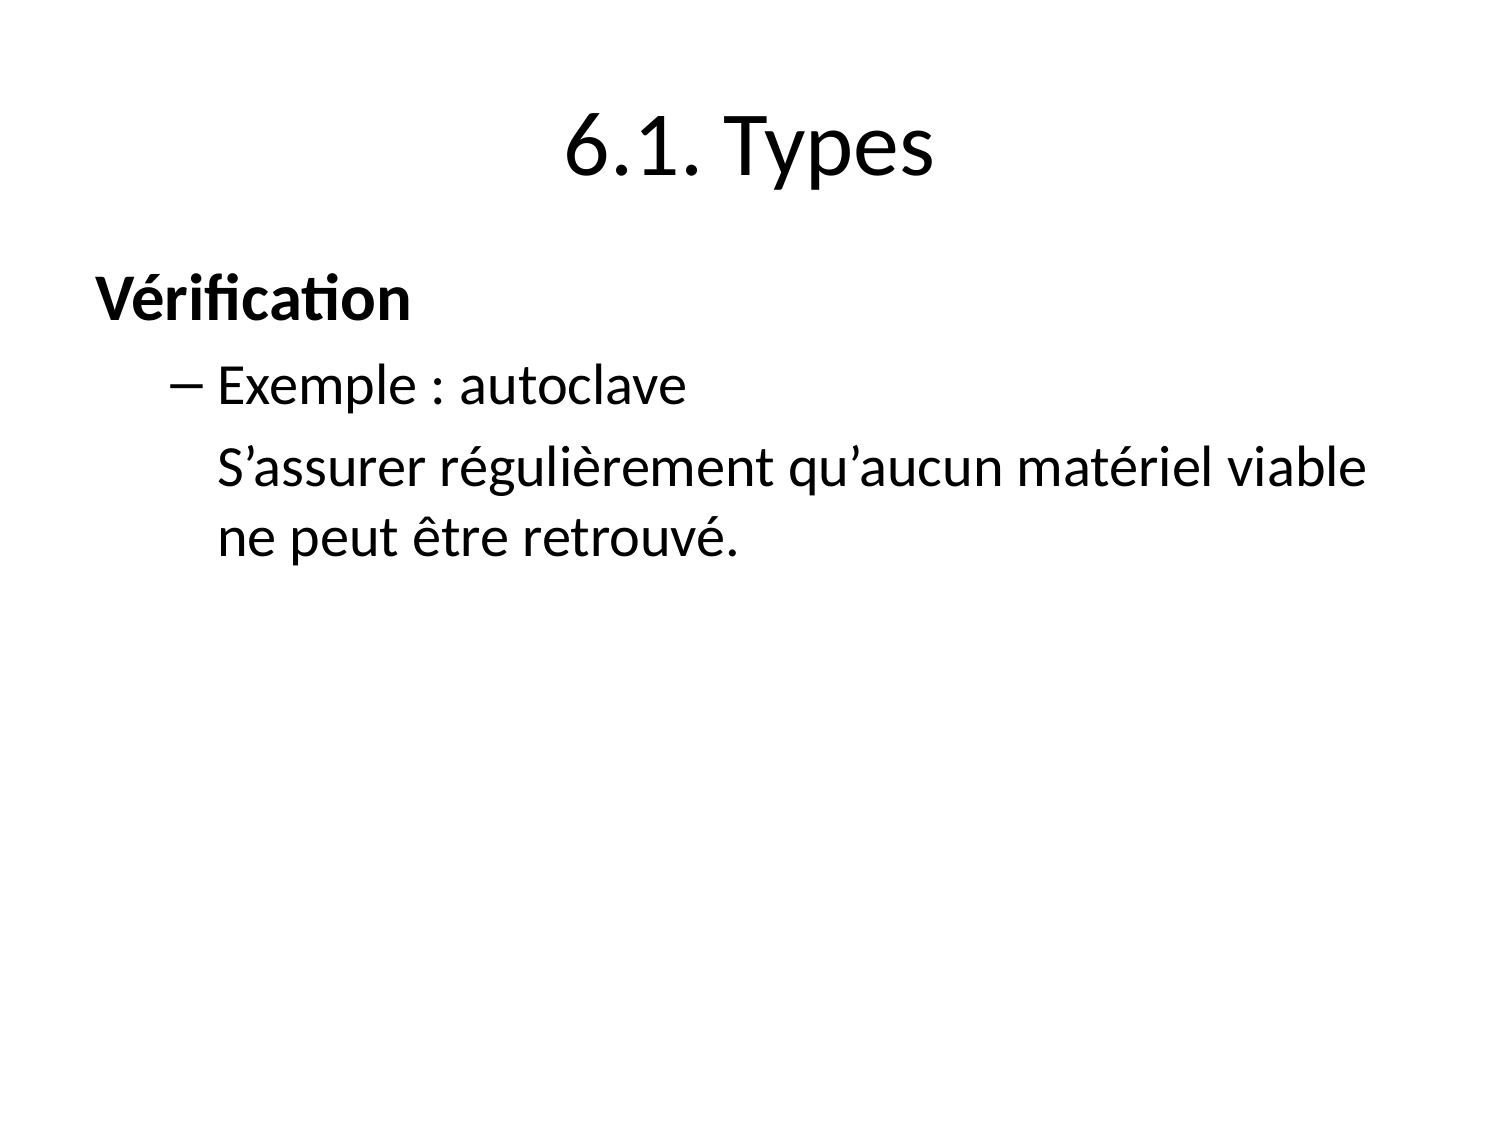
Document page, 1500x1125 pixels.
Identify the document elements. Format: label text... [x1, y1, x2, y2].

title 6.1. Types [75, 45, 1425, 233]
list Vérification Exemple : autoclave S’assurer régulièrement qu’aucun matériel viable ne peut être retrouvé. [80, 255, 1388, 984]
